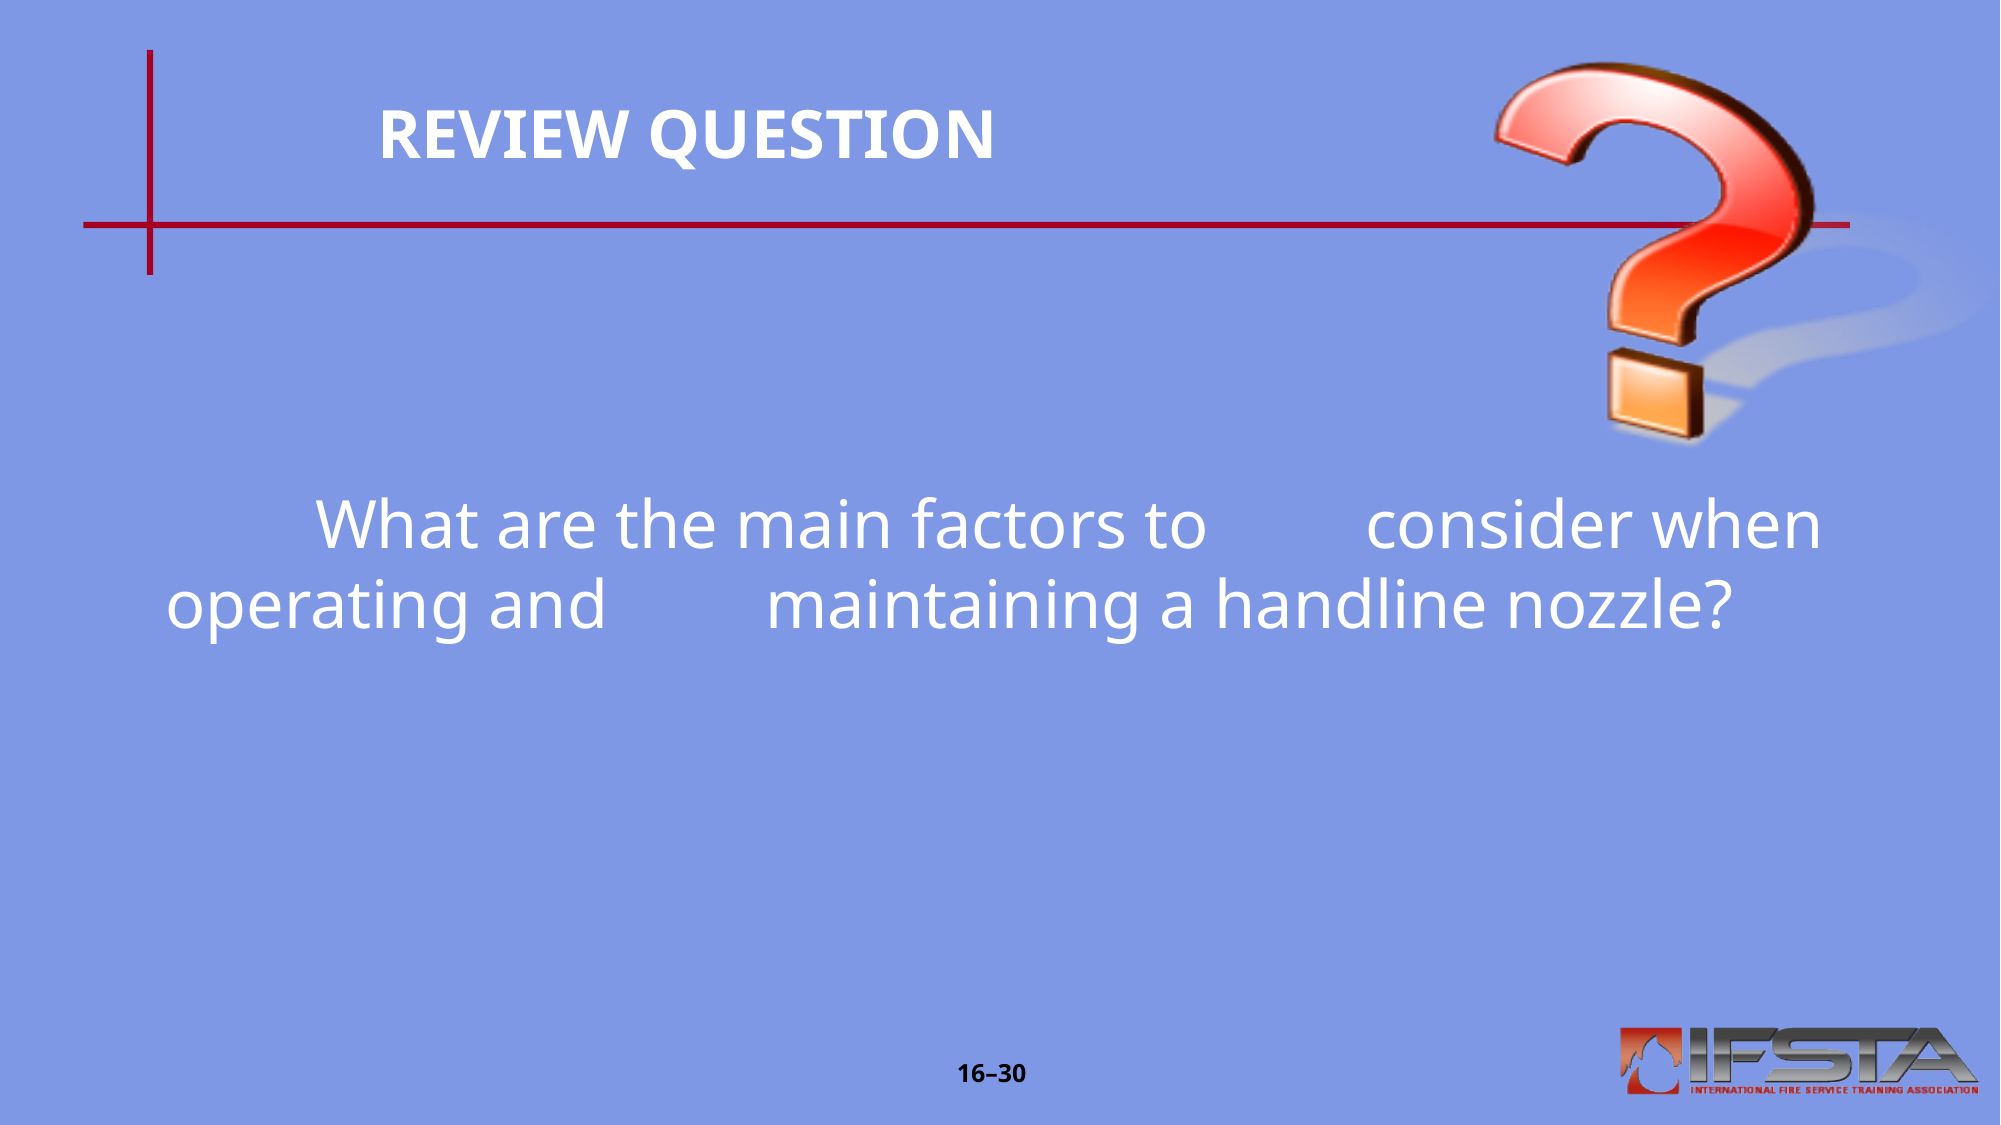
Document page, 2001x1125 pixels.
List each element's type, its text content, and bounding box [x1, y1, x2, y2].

picture [1620, 1027, 1980, 1097]
picture [1416, 37, 2000, 475]
list What are the main factors to consider when operating and maintaining a handline nozzle? [150, 287, 1850, 975]
title REVIEW QUESTION [362, 99, 1638, 225]
slide_number 16–30 [783, 1050, 1200, 1125]
